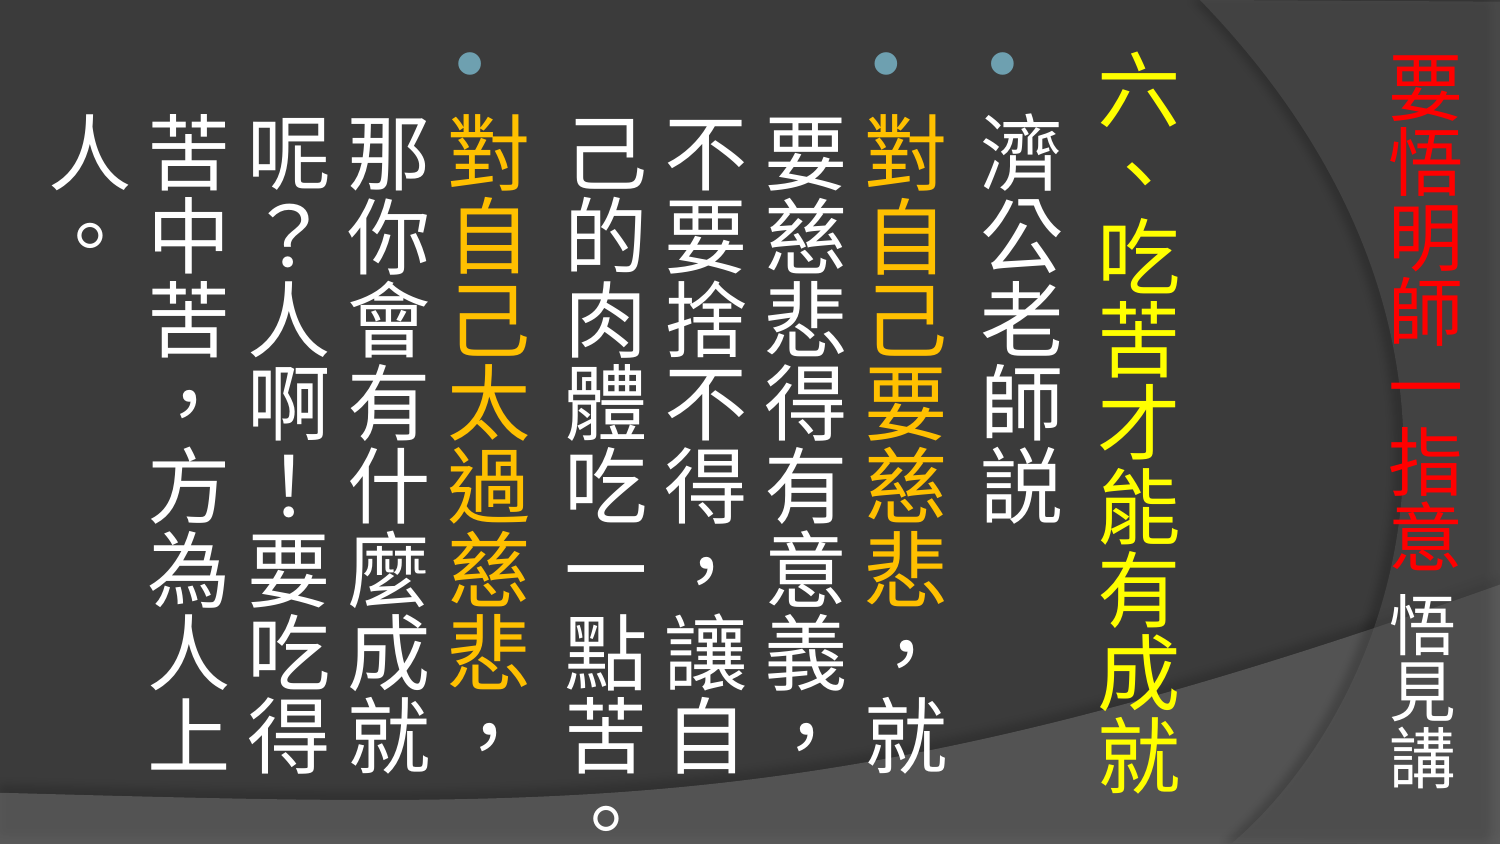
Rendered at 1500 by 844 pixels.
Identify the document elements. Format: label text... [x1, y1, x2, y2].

list 六、吃苦才能有成就 濟公老師説 對自己要慈悲，就要慈悲得有意義，不要捨不得，讓自己的肉體吃一點苦。 對自己太過慈悲，那你會有什麼成就呢？人啊！要吃得苦中苦，方為人上人。 [29, 27, 1365, 820]
title 要悟明師一指意 悟見講 [1364, 21, 1483, 820]
